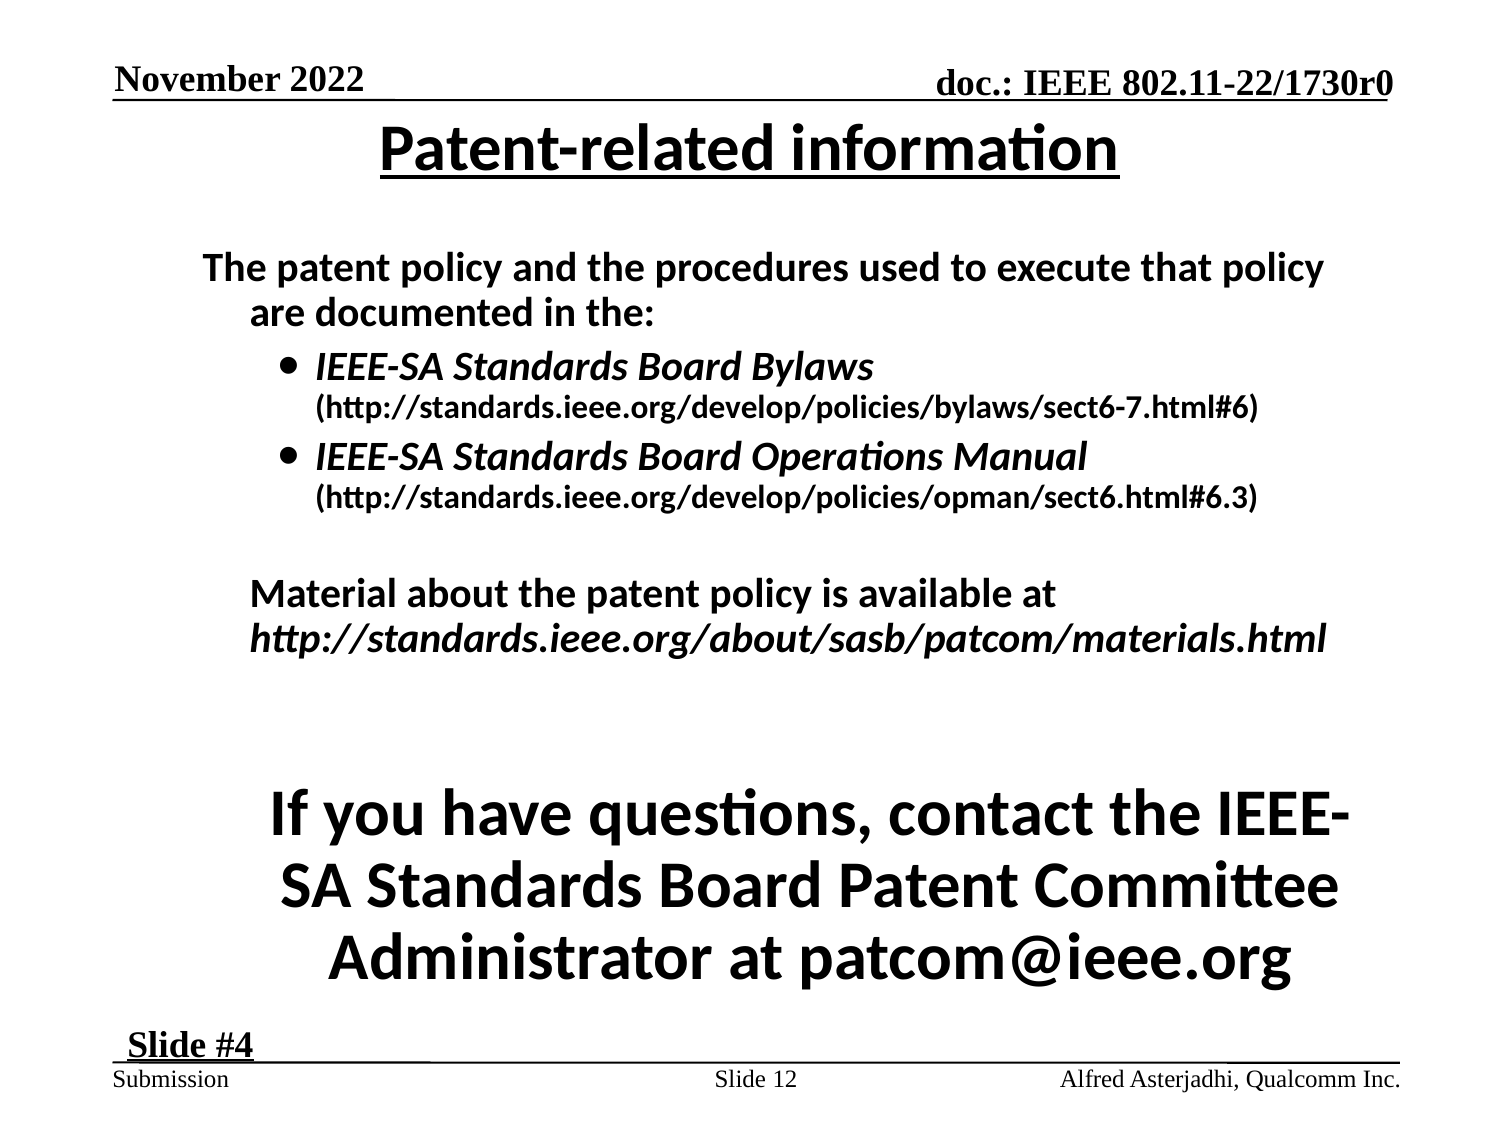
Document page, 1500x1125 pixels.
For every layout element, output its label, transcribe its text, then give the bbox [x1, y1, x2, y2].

title Patent-related information [112, 112, 1388, 176]
list The patent policy and the procedures used to execute that policy are documented in the: IEEE-SA Standards Board Bylaws (http://standards.ieee.org/develop/policies/bylaws/sect6-7.html#6) IEEE-SA Standards Board Operations Manual (http://standards.ieee.org/develop/policies/opman/sect6.html#6.3) Material about the patent policy is available at http://standards.ieee.org/about/sasb/patcom/materials.html If you have questions, contact the IEEE-SA Standards Board Patent Committee Administrator at patcom@ieee.org [112, 237, 1388, 913]
slide_number Slide 12 [712, 1061, 800, 1123]
footer Alfred Asterjadhi, Qualcomm Inc. [878, 1061, 1402, 1093]
text_box Slide #4 [112, 1012, 269, 1073]
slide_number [114, 54, 493, 100]
